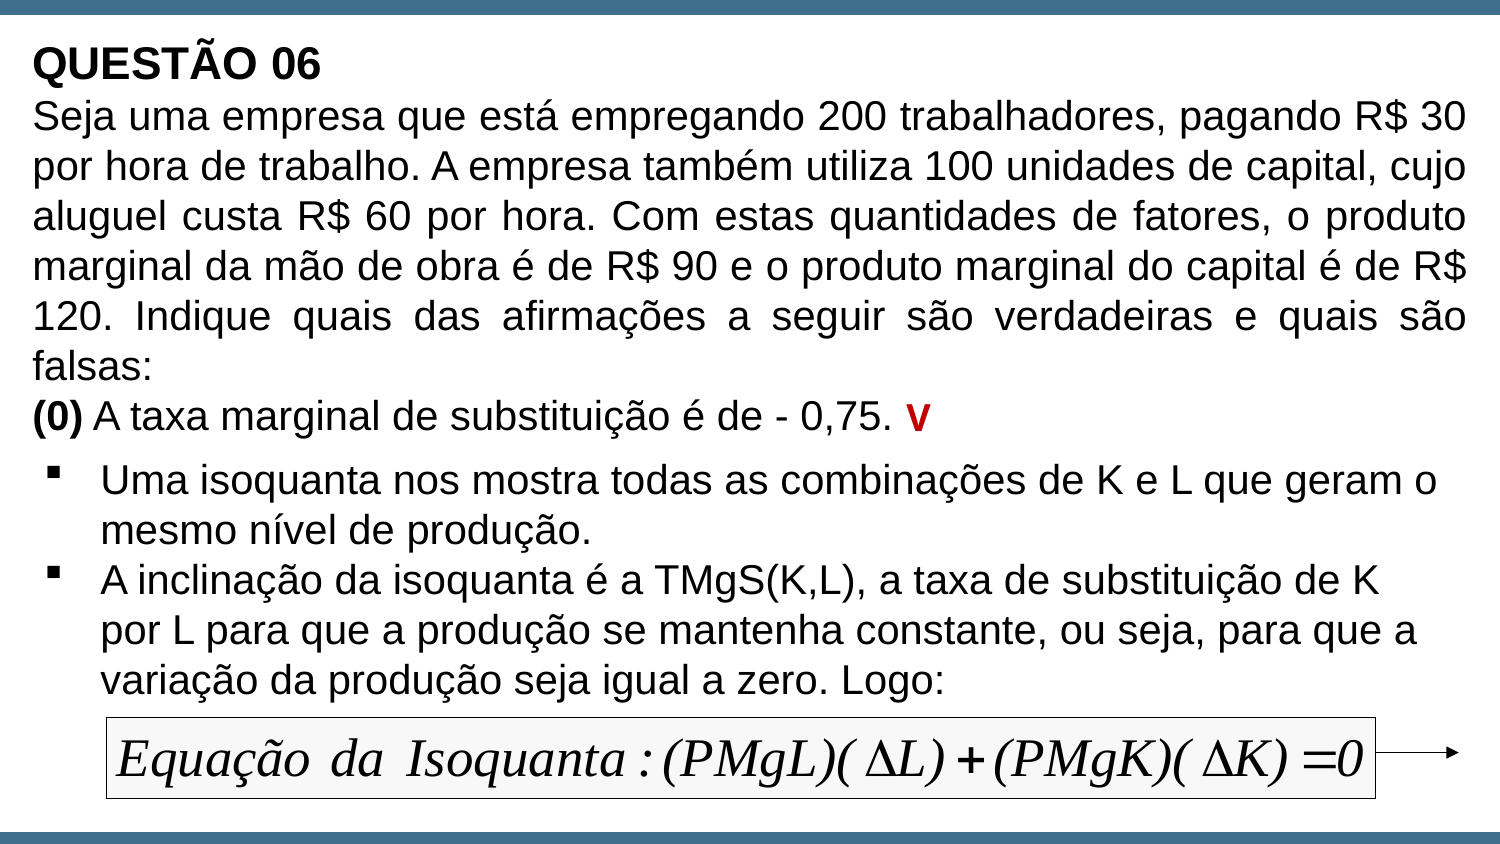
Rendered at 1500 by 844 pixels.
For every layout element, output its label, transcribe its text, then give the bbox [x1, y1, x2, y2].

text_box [106, 716, 1377, 799]
text_box Uma isoquanta nos mostra todas as combinações de K e L que geram o mesmo nível de produção. A inclinação da isoquanta é a TMgS(K,L), a taxa de substituição de K por L para que a produção se mantenha constante, ou seja, para que a variação da produção seja igual a zero. Logo: [29, 445, 1459, 711]
text_box V [891, 386, 951, 447]
text_box QUESTÃO 06 Seja uma empresa que está empregando 200 trabalhadores, pagando R$ 30 por hora de trabalho. A empresa também utiliza 100 unidades de capital, cujo aluguel custa R$ 60 por hora. Com estas quantidades de fatores, o produto marginal da mão de obra é de R$ 90 e o produto marginal do capital é de R$ 120. Indique quais das afirmações a seguir são verdadeiras e quais são falsas: (0) A taxa marginal de substituição é de - 0,75. [17, 26, 1483, 447]
